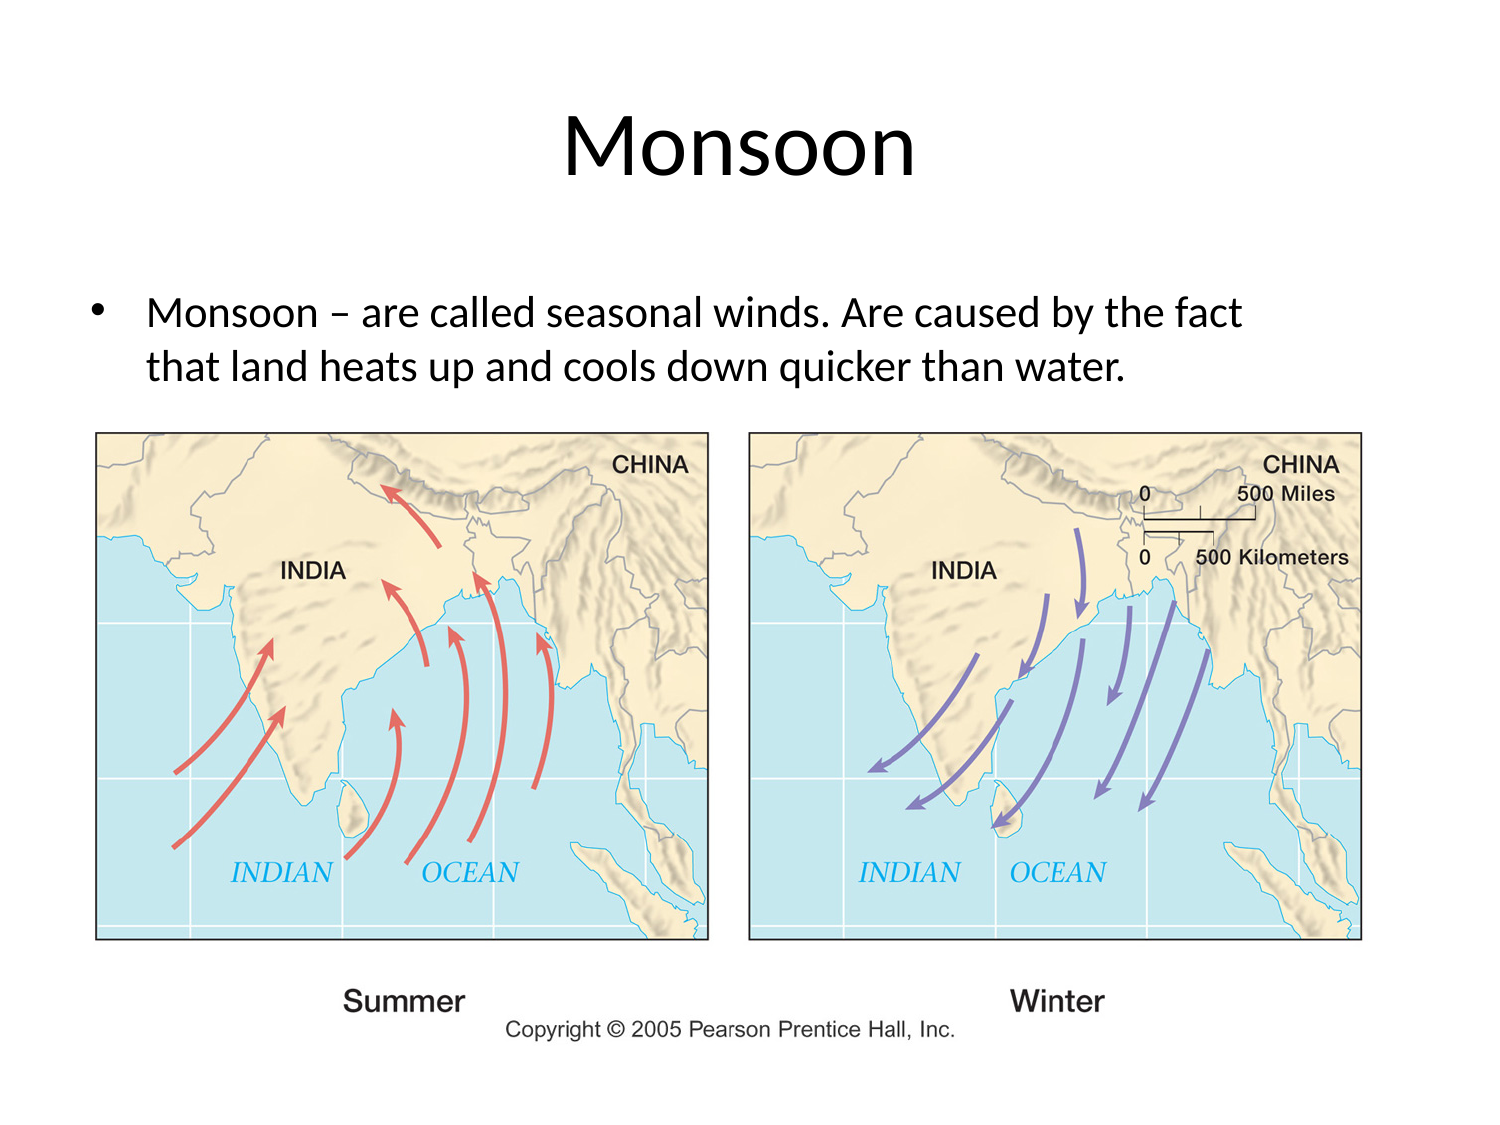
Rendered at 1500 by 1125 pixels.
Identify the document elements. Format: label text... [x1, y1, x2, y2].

list Monsoon – are called seasonal winds. Are caused by the fact that land heats up and cools down quicker than water. [75, 275, 1325, 400]
title Monsoon [75, 45, 1425, 233]
picture [87, 424, 1376, 1047]
